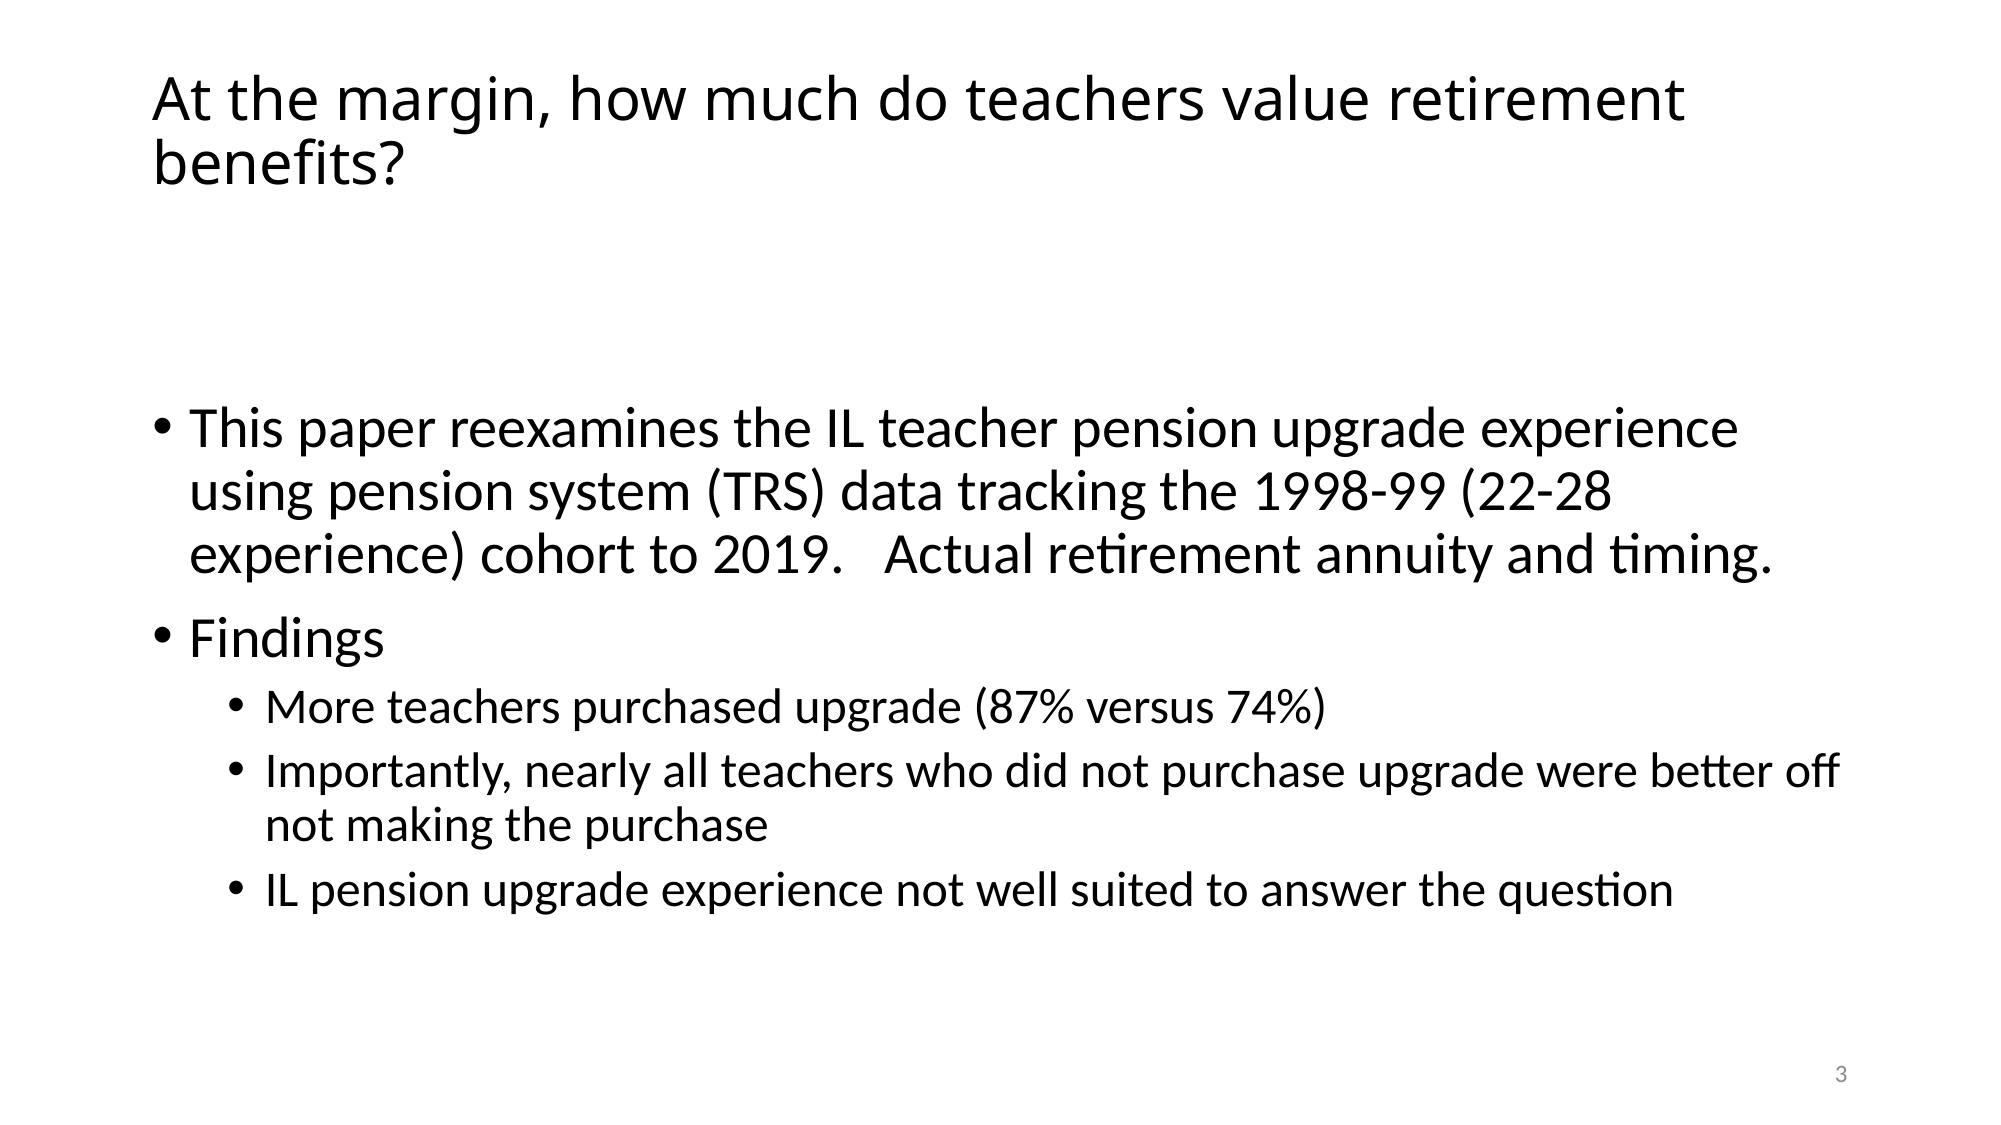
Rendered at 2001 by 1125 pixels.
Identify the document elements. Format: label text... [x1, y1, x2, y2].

slide_number 3 [1412, 1042, 1863, 1103]
title At the margin, how much do teachers value retirement benefits? [137, 59, 1863, 278]
list This paper reexamines the IL teacher pension upgrade experience using pension system (TRS) data tracking the 1998-99 (22-28 experience) cohort to 2019. Actual retirement annuity and timing. Findings More teachers purchased upgrade (87% versus 74%) Importantly, nearly all teachers who did not purchase upgrade were better off not making the purchase IL pension upgrade experience not well suited to answer the question [137, 299, 1863, 1014]
